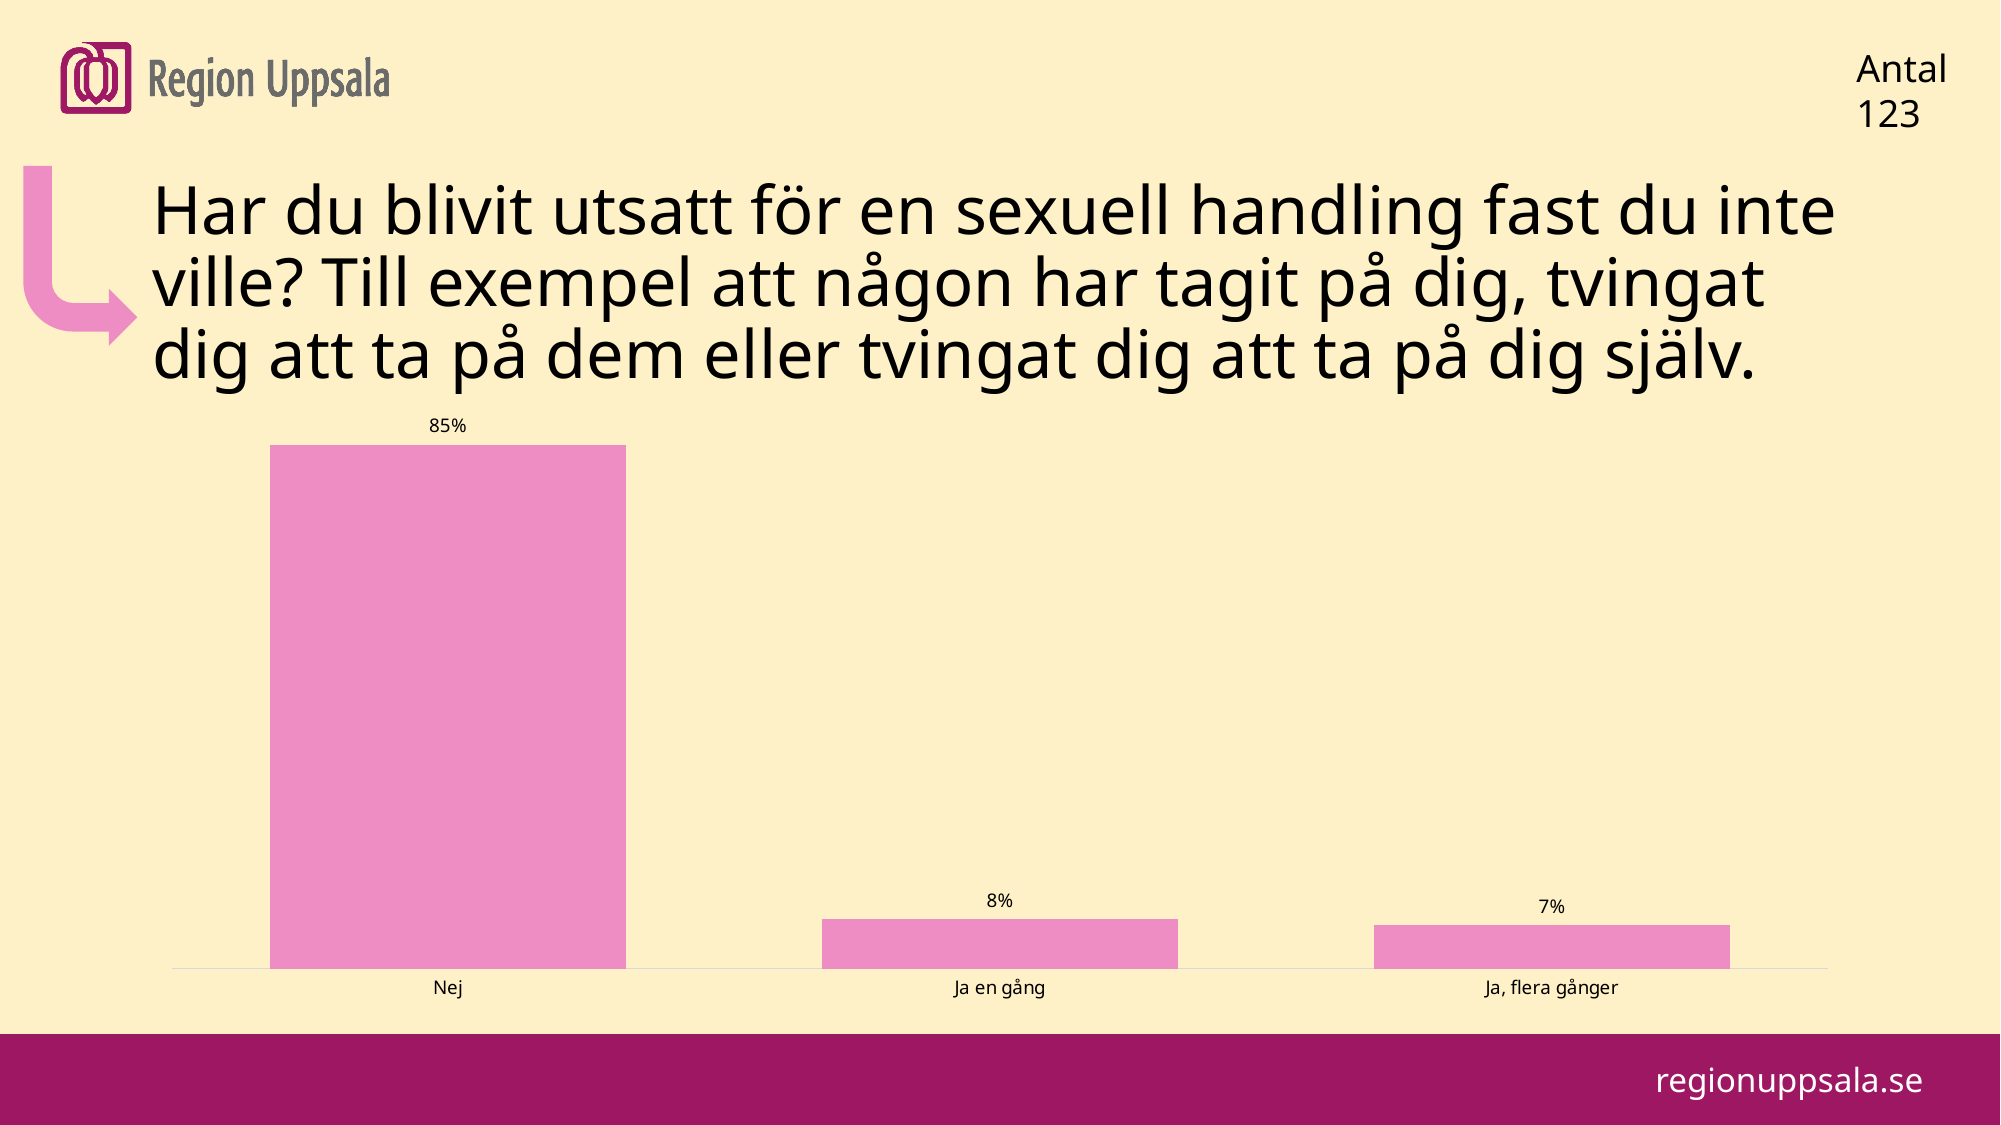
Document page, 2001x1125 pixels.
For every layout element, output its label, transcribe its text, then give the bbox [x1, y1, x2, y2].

chart [137, 402, 1863, 1014]
text_box Antal 123 [1841, 37, 1971, 143]
list Har du blivit utsatt för en sexuell handling fast du inte ville? Till exempel att någon har tagit på dig, tvingat dig att ta på dem eller tvingat dig att ta på dig själv. [137, 224, 1863, 346]
picture [0, 1034, 2000, 1125]
text_box [22, 164, 139, 349]
picture [60, 42, 389, 114]
